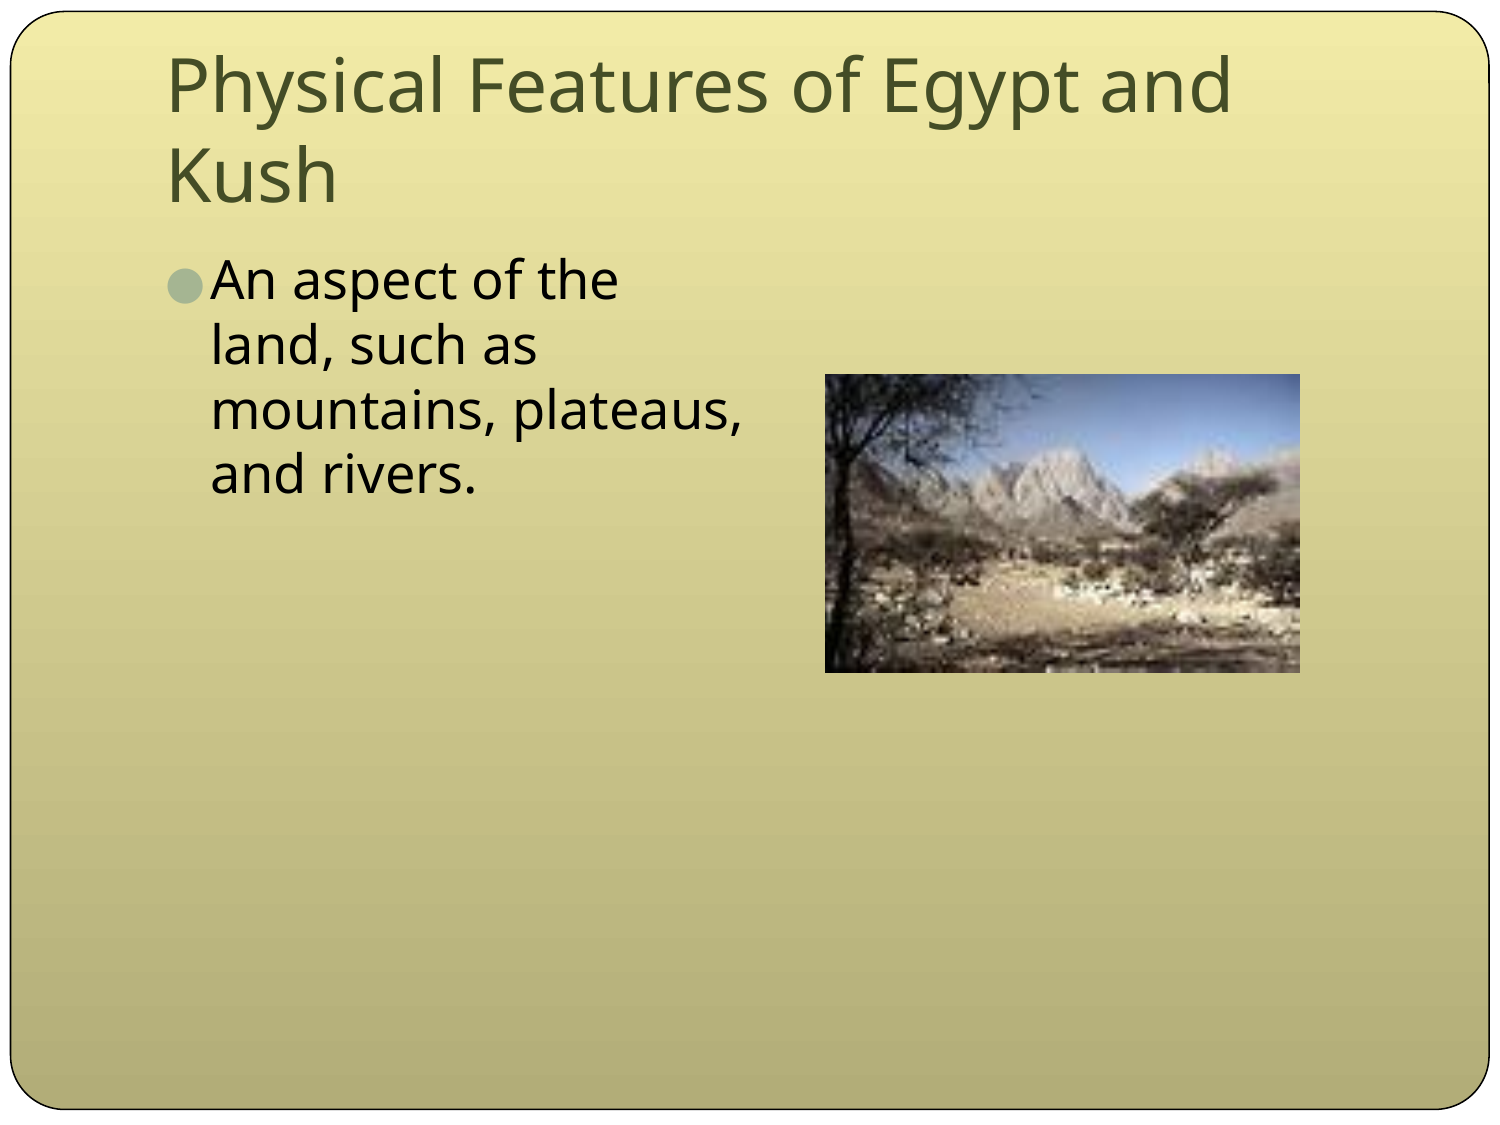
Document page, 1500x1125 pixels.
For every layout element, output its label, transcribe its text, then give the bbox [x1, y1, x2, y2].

list An aspect of the land, such as mountains, plateaus, and rivers. [150, 237, 765, 988]
title Physical Features of Egypt and Kush [150, 45, 1425, 233]
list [824, 374, 1301, 673]
